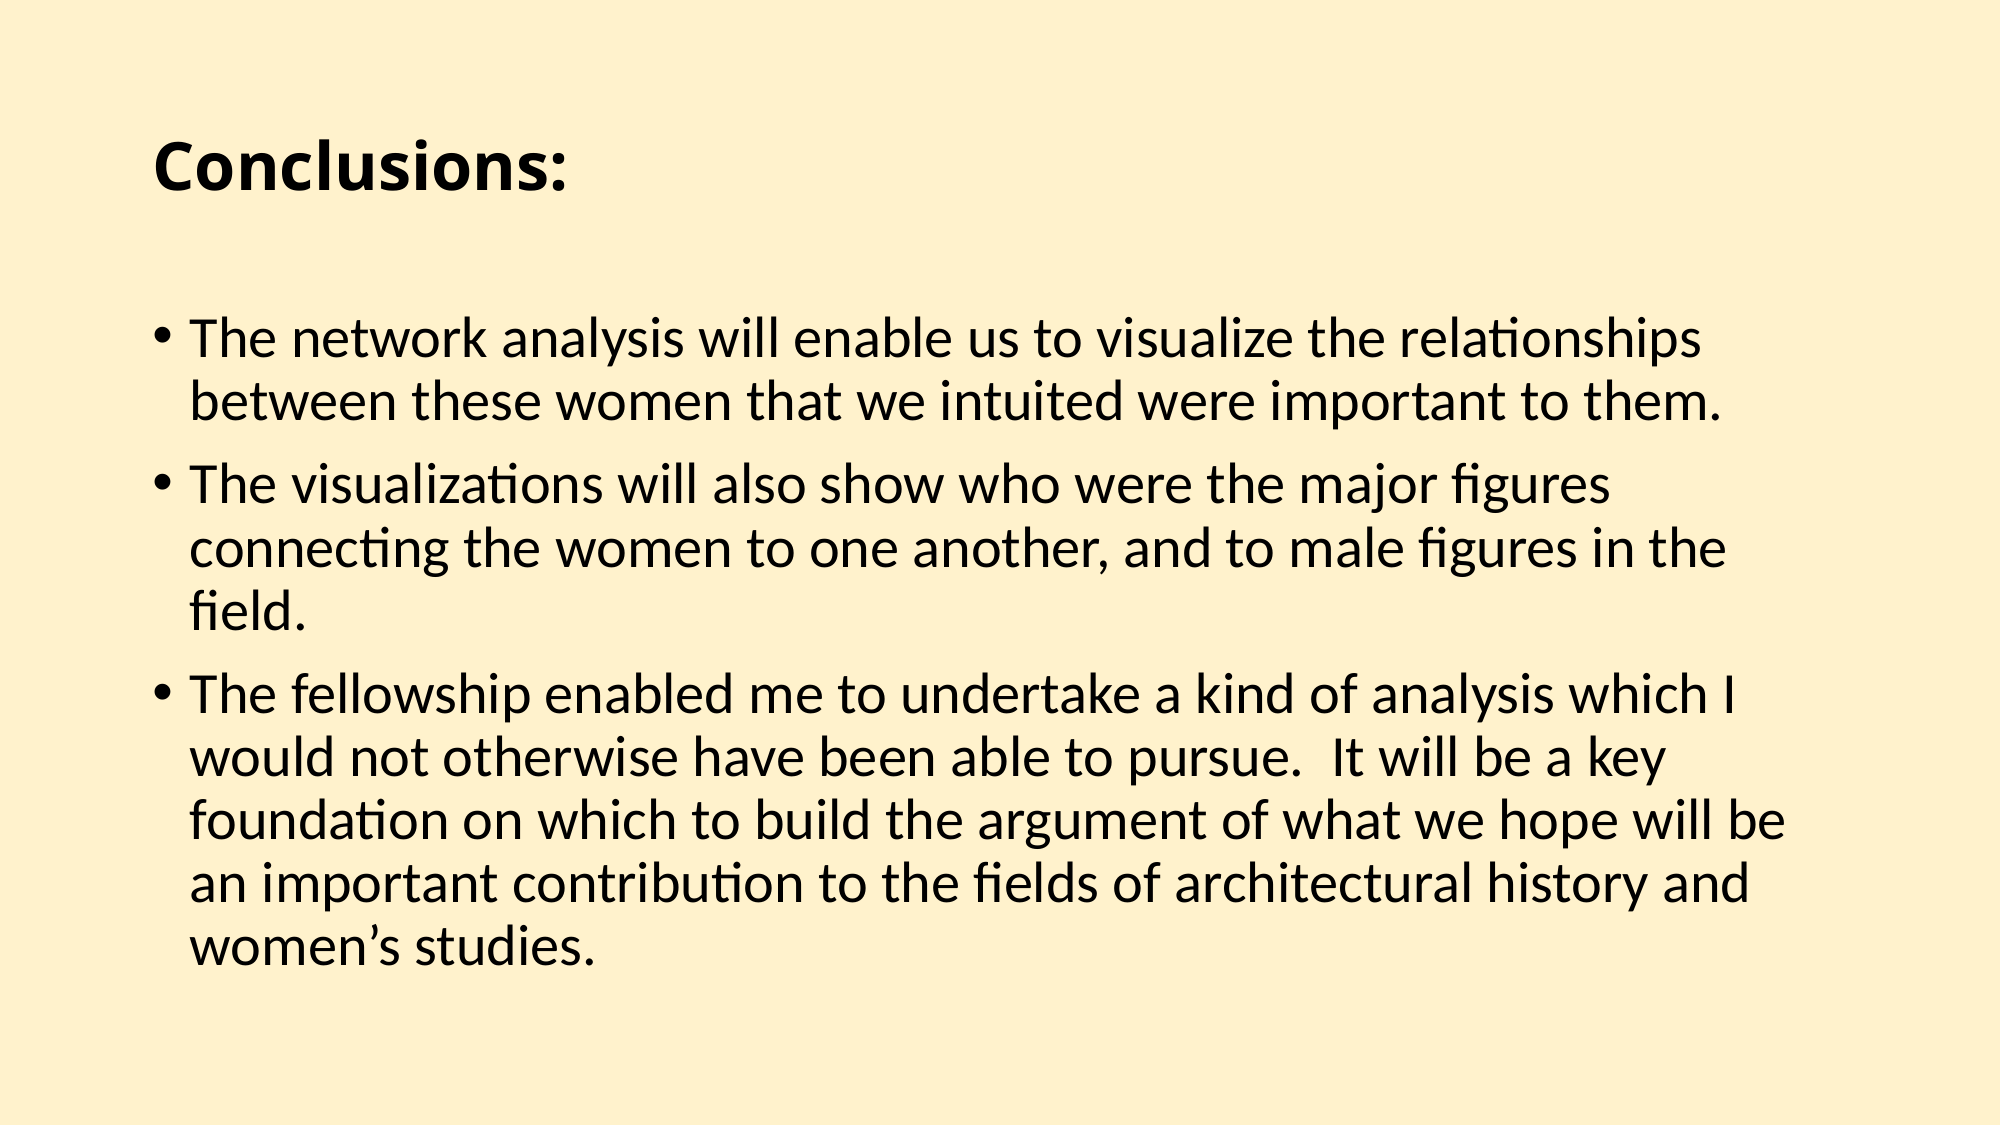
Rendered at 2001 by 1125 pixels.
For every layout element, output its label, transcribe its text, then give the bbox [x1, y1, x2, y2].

title Conclusions: [137, 59, 1863, 278]
list The network analysis will enable us to visualize the relationships between these women that we intuited were important to them. The visualizations will also show who were the major figures connecting the women to one another, and to male figures in the field. The fellowship enabled me to undertake a kind of analysis which I would not otherwise have been able to pursue. It will be a key foundation on which to build the argument of what we hope will be an important contribution to the fields of architectural history and women’s studies. [137, 299, 1863, 1014]
